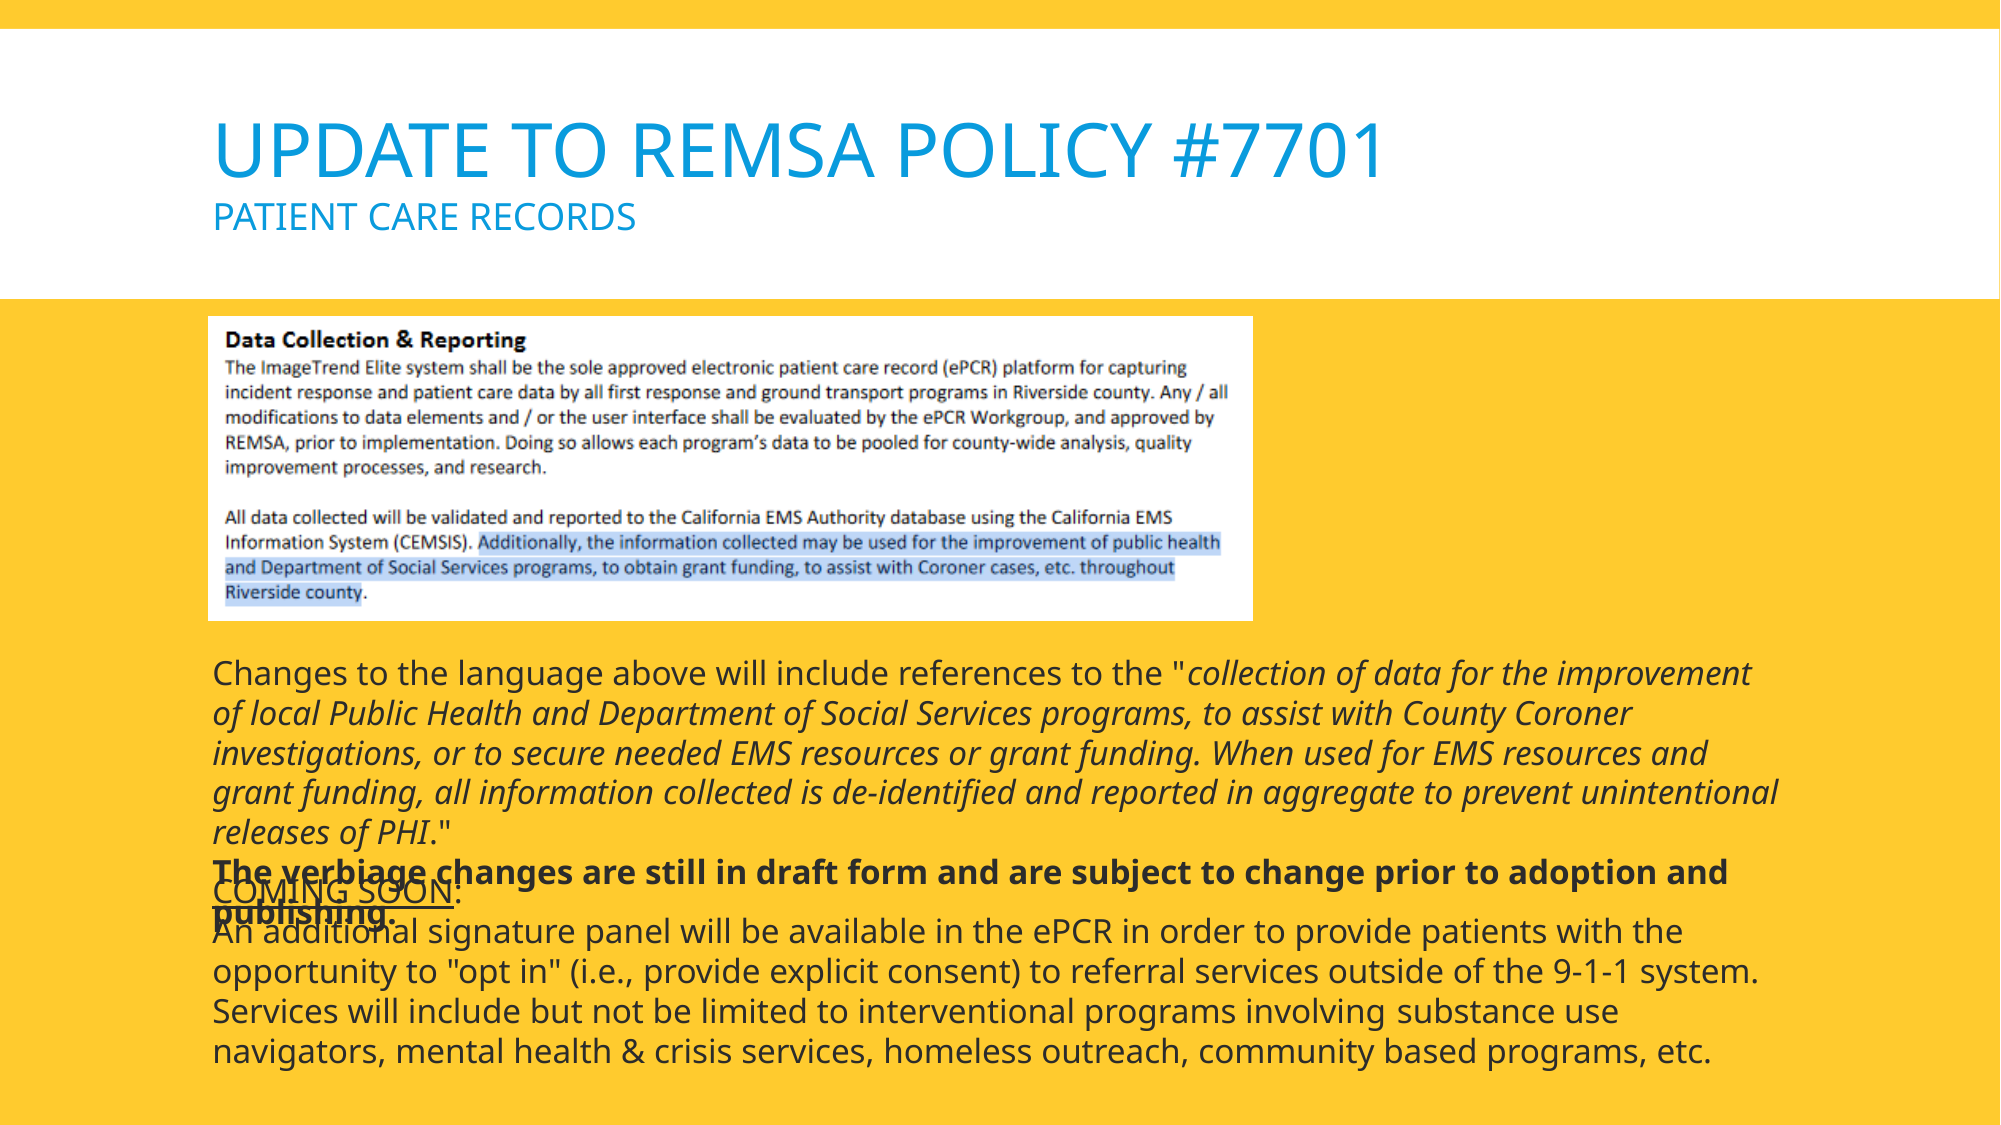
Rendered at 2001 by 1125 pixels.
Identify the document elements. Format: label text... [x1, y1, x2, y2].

title Update to REMSA Policy #7701 Patient Care Records [197, 46, 1871, 295]
picture [207, 316, 1253, 621]
text_box COMING SOON: An additional signature panel will be available in the ePCR in order to provide patients with the opportunity to "opt in" (i.e., provide explicit consent) to referral services outside of the 9-1-1 system. Services will include but not be limited to interventional programs involving substance use navigators, mental health & crisis services, homeless outreach, community based programs, etc. [197, 862, 1805, 1078]
text_box Changes to the language above will include references to the "collection of data for the improvement of local Public Health and Department of Social Services programs, to assist with County Coroner investigations, or to secure needed EMS resources or grant funding. When used for EMS resources and grant funding, all information collected is de-identified and reported in aggregate to prevent unintentional releases of PHI." The verbiage changes are still in draft form and are subject to change prior to adoption and publishing. [197, 644, 1803, 939]
